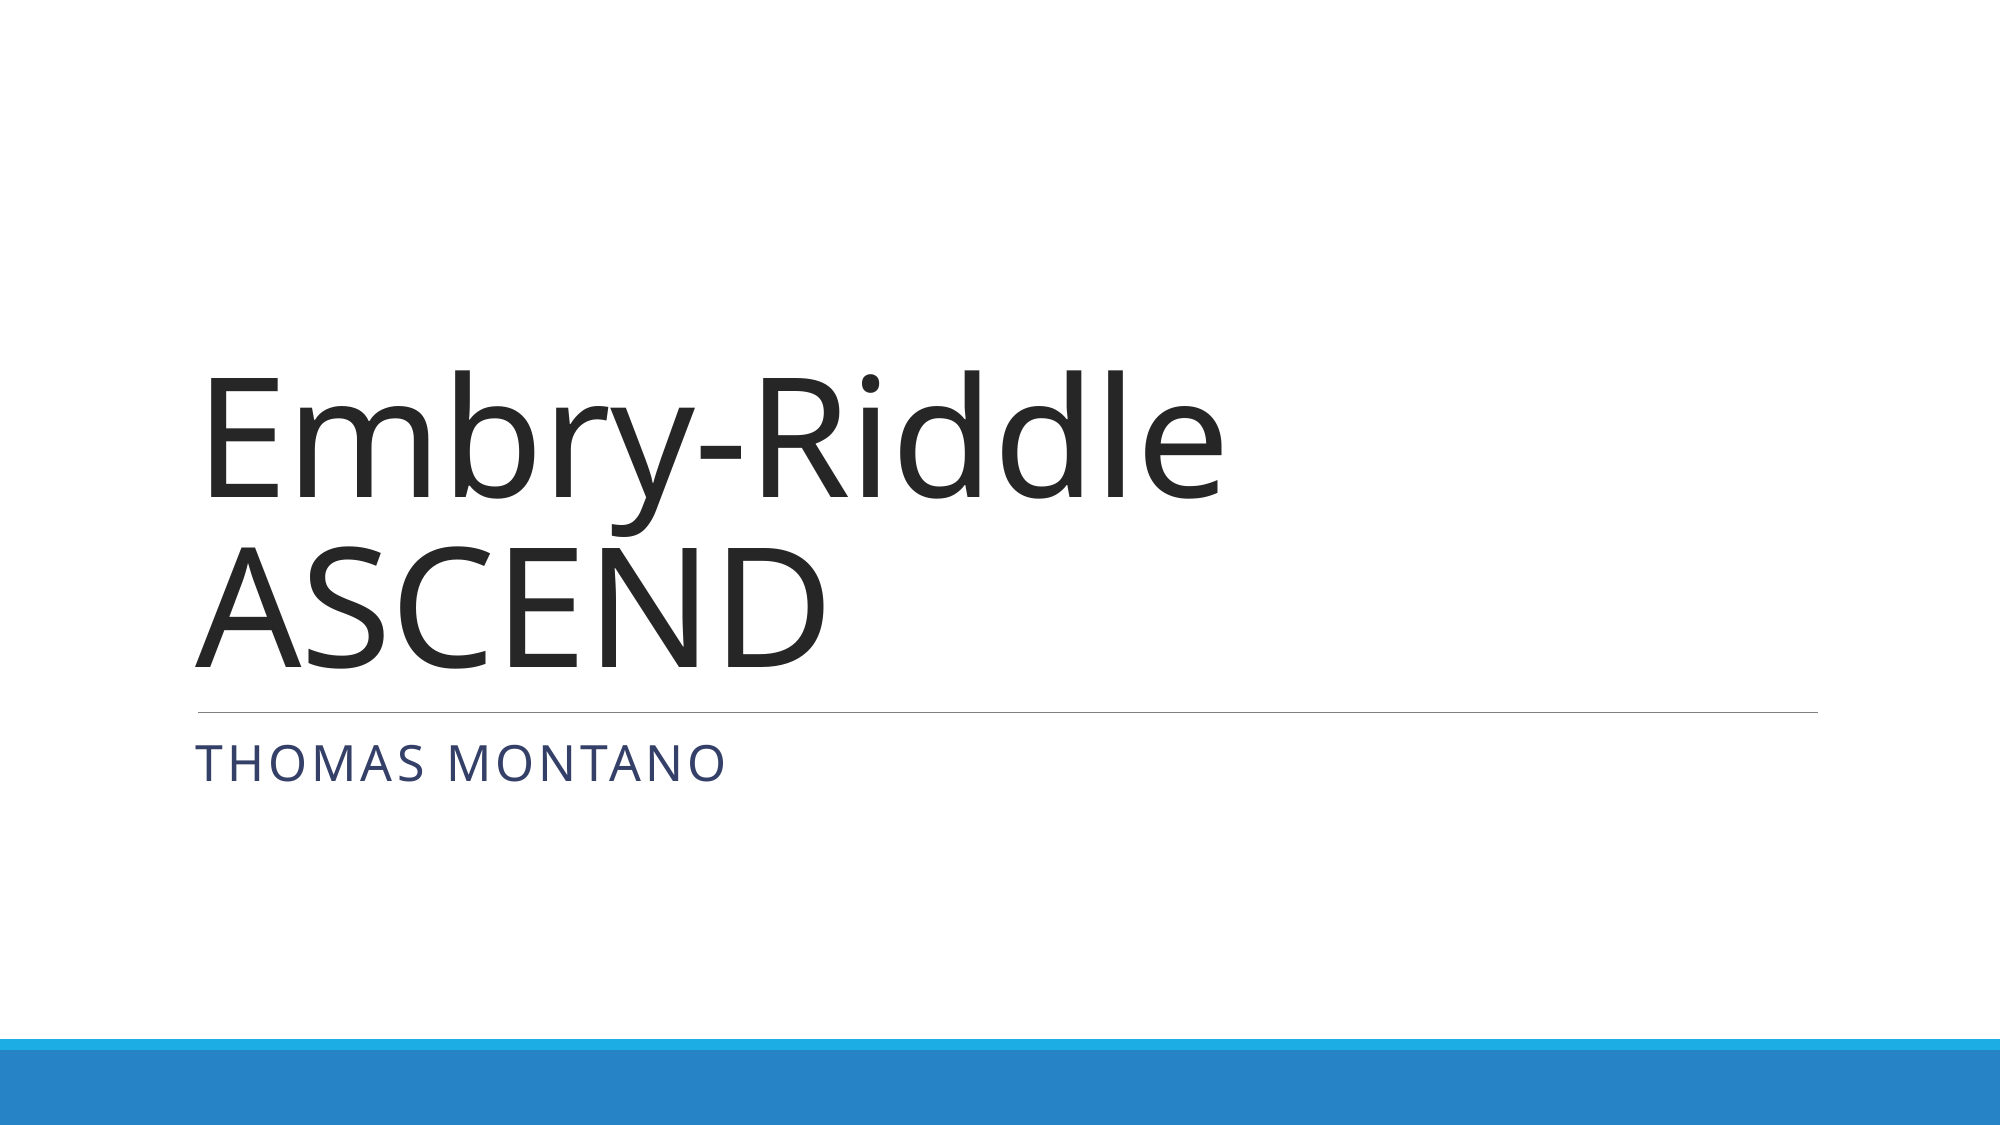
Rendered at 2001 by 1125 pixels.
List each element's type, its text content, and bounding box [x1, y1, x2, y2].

title Embry-Riddle ASCEND [180, 124, 1830, 710]
subtitle Thomas Montano [180, 730, 1831, 919]
